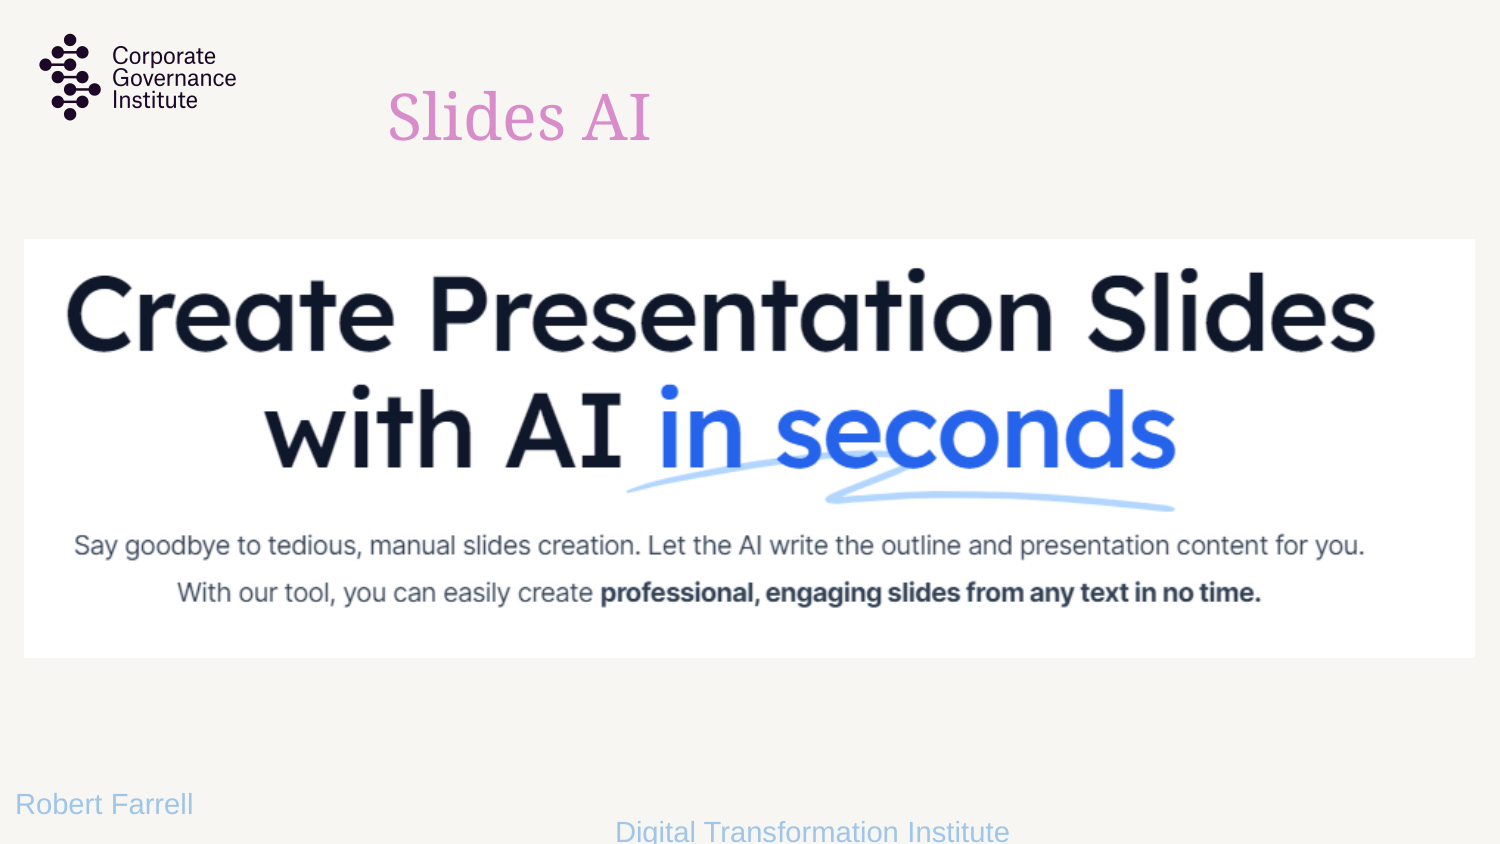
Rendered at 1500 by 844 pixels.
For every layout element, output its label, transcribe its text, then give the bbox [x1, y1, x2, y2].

title Slides AI [387, 75, 929, 170]
picture [24, 239, 1476, 659]
picture [0, 0, 275, 155]
list Robert Farrell Digital Transformation Institute [0, 777, 1500, 844]
